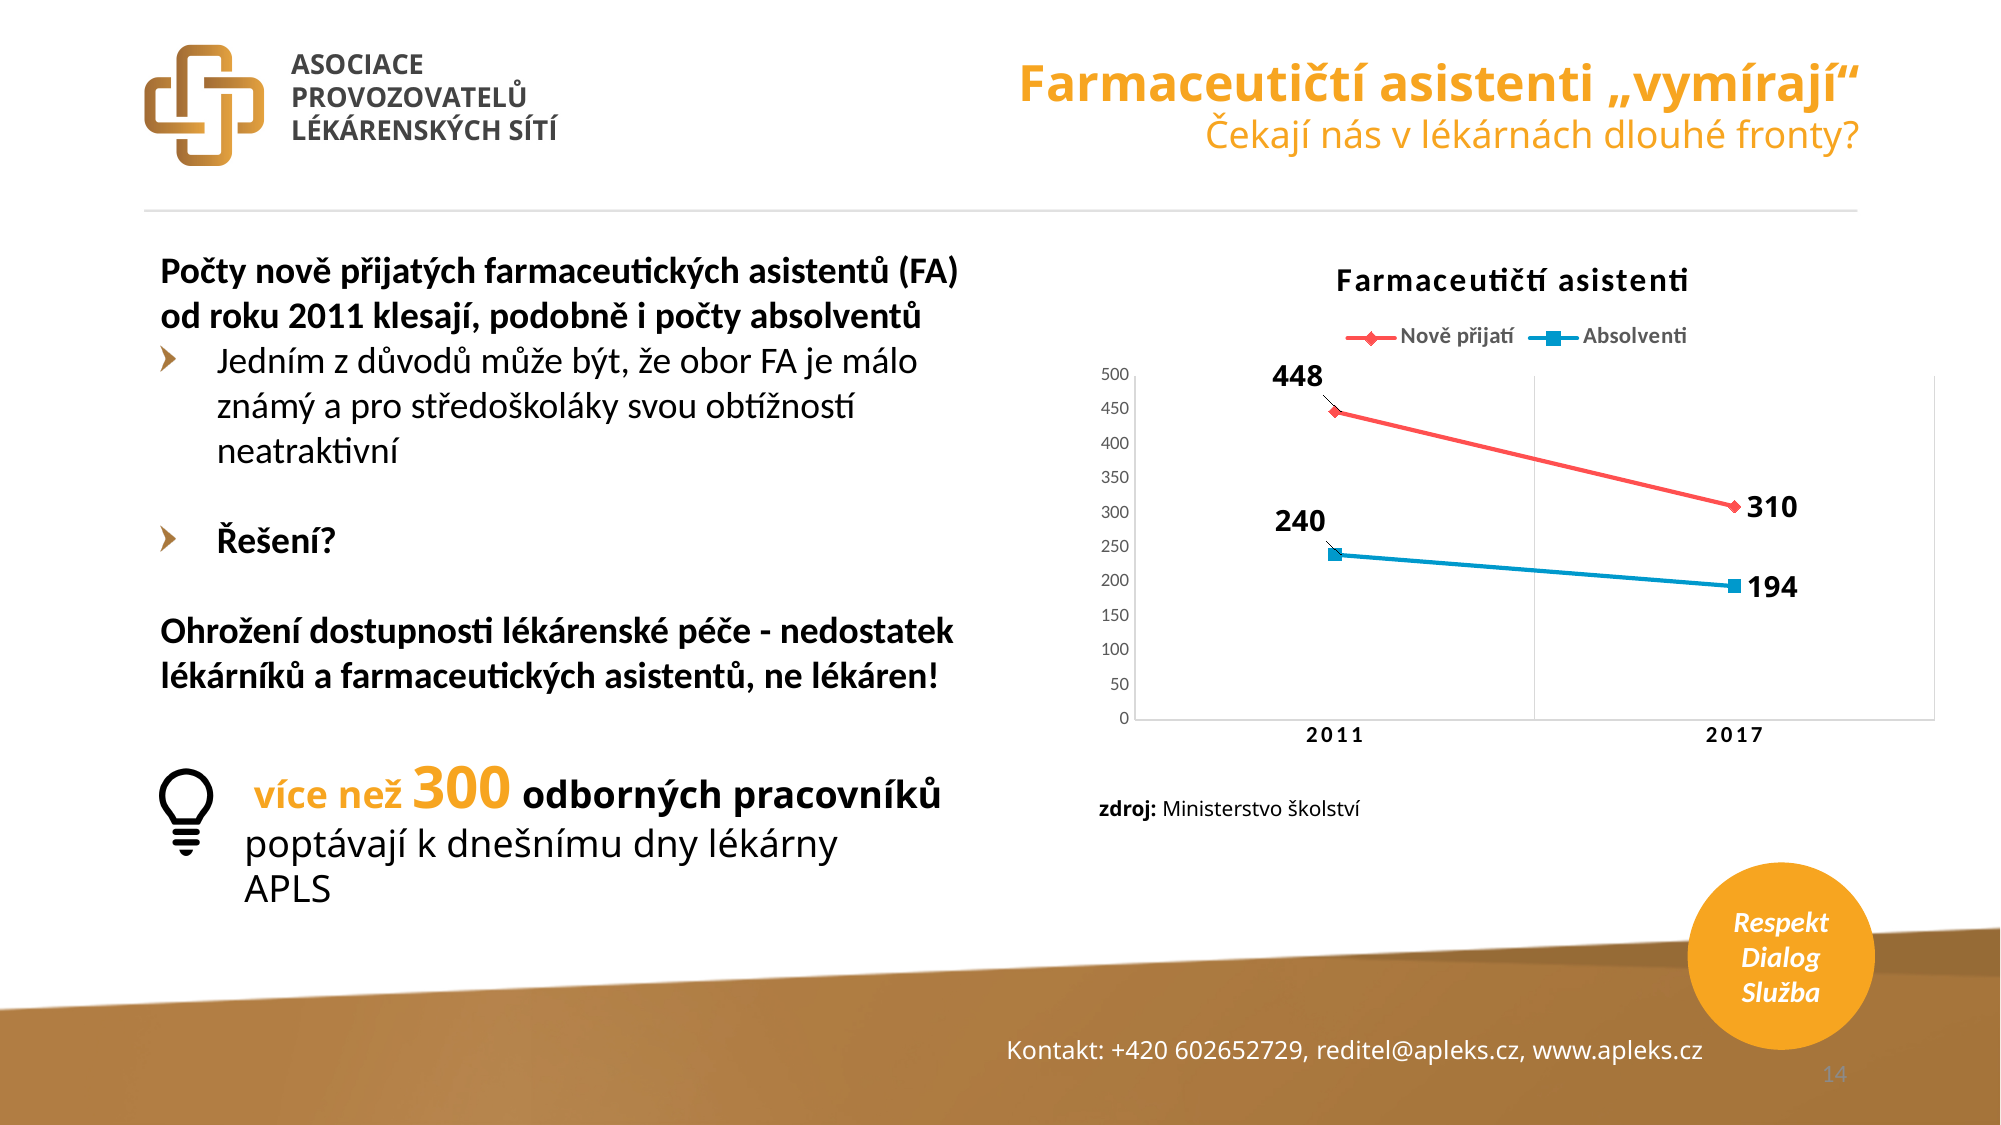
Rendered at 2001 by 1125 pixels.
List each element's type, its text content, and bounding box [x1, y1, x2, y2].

text_box více než 300 odborných pracovníků poptávají k dnešnímu dny lékárny APLS [79, 743, 978, 918]
slide_number 14 [1412, 1042, 1863, 1103]
text_box Kontakt: +420 602652729, reditel@apleks.cz, www.apleks.cz [991, 1027, 1875, 1072]
picture [0, 0, 2001, 1125]
text_box Farmaceutičtí asistenti „vymírají“ Čekají nás v lékárnách dlouhé fronty? [702, 43, 1875, 164]
chart [1083, 238, 1952, 760]
text_box Počty nově přijatých farmaceutických asistentů (FA) od roku 2011 klesají, podobně i počty absolventů Jedním z důvodů může být, že obor FA je málo známý a pro středoškoláky svou obtížností neatraktivní Řešení? Ohrožení dostupnosti lékárenské péče - nedostatek lékárníků a farmaceutických asistentů, ne lékáren! [145, 238, 1011, 704]
text_box Respekt Dialog Služba [1686, 861, 1877, 1027]
text_box zdroj: Ministerstvo školství [1084, 788, 1375, 829]
